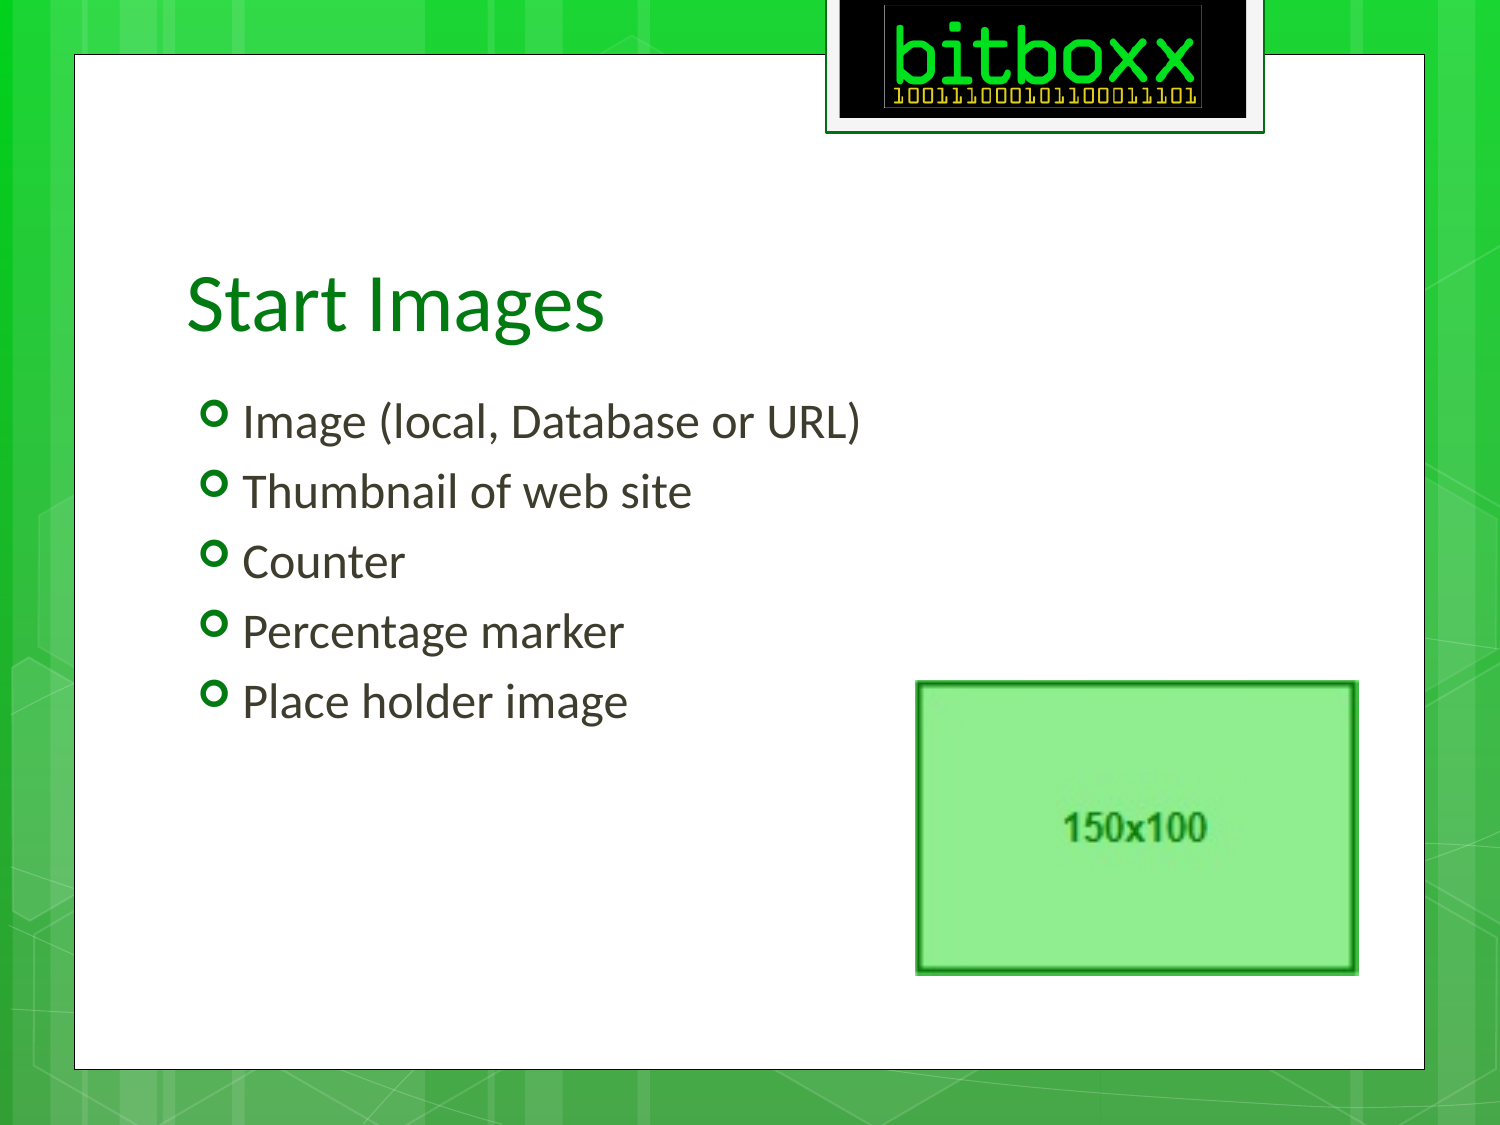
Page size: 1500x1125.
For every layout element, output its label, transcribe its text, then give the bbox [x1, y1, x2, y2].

picture [915, 680, 1359, 977]
list Image (local, Database or URL) Thumbnail of web site Counter Percentage marker Place holder image [171, 381, 892, 957]
picture [884, 5, 1202, 108]
title Start Images [171, 168, 1324, 357]
